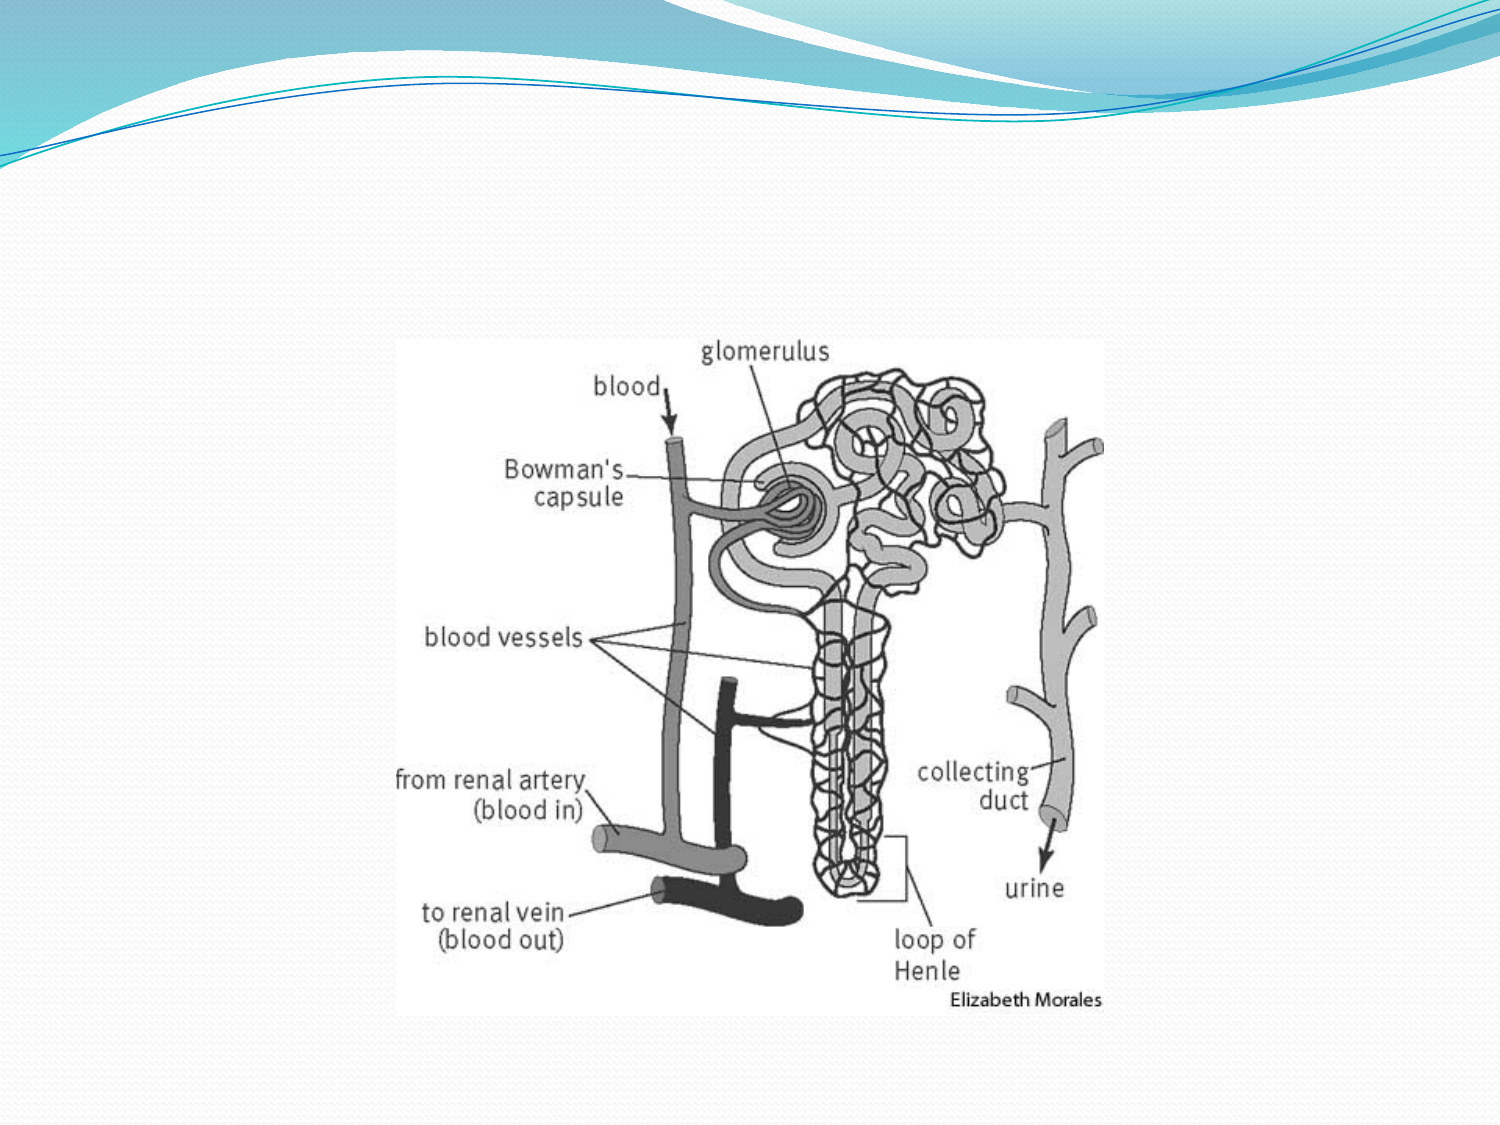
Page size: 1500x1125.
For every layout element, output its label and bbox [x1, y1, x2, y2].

list [395, 338, 1105, 1016]
